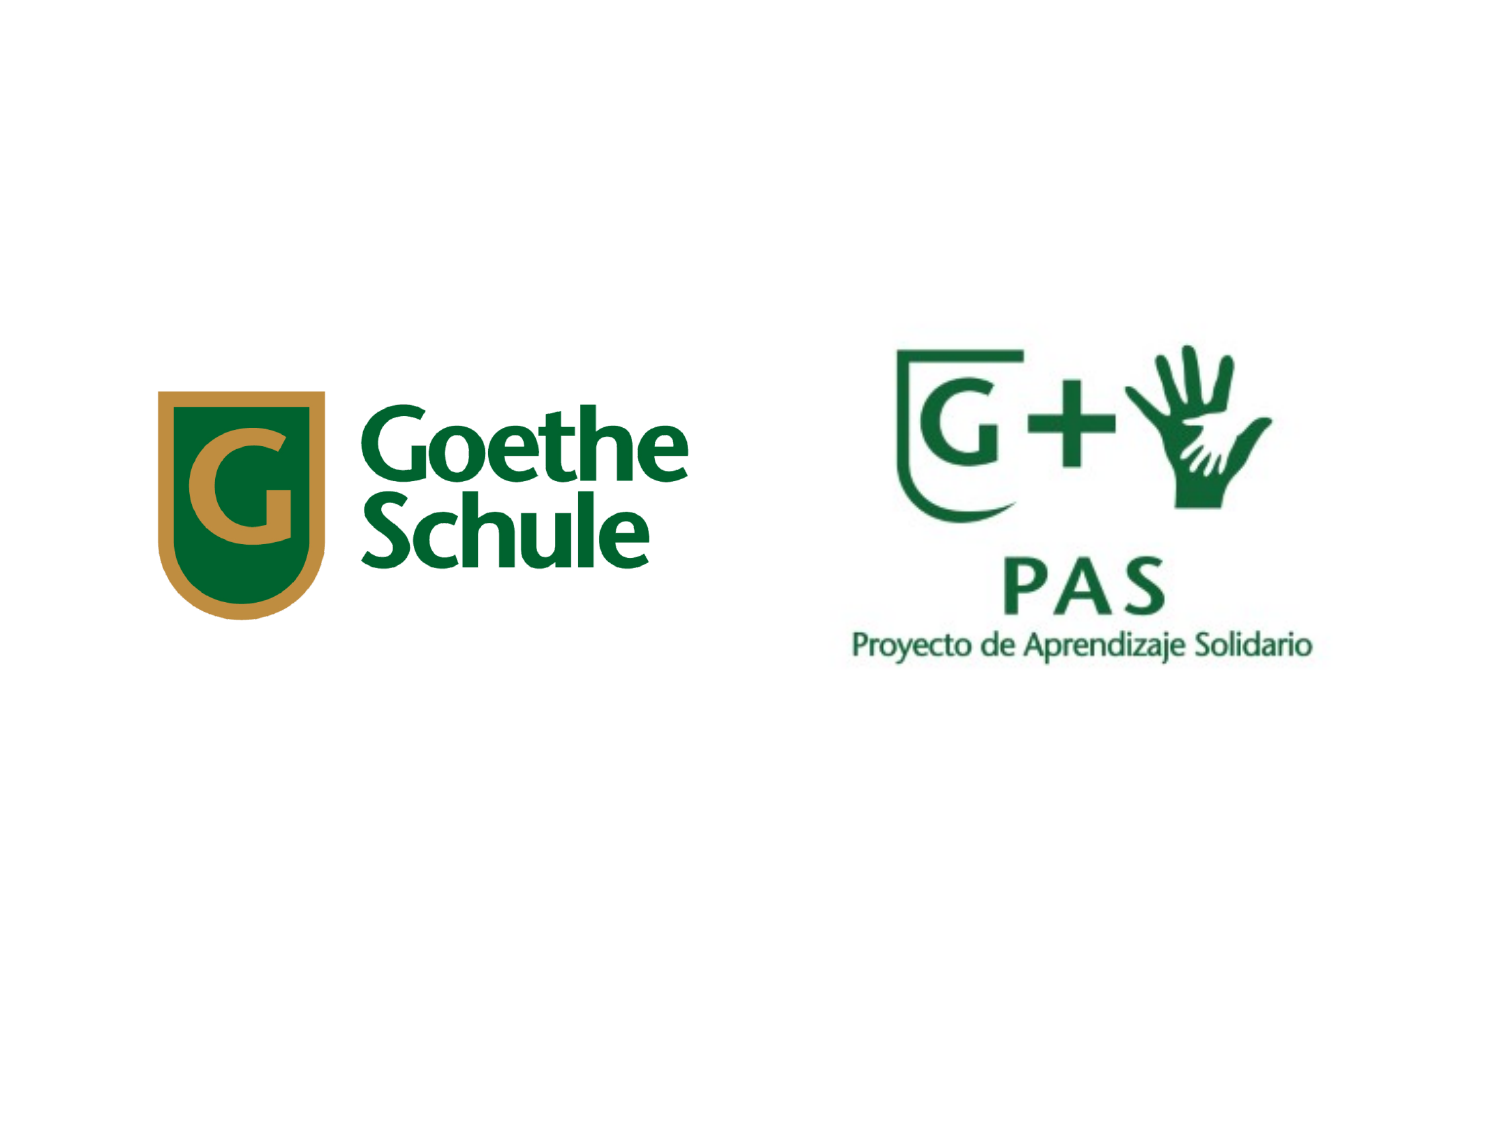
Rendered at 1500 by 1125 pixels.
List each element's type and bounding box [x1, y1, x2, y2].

picture [149, 381, 696, 632]
picture [799, 262, 1362, 751]
